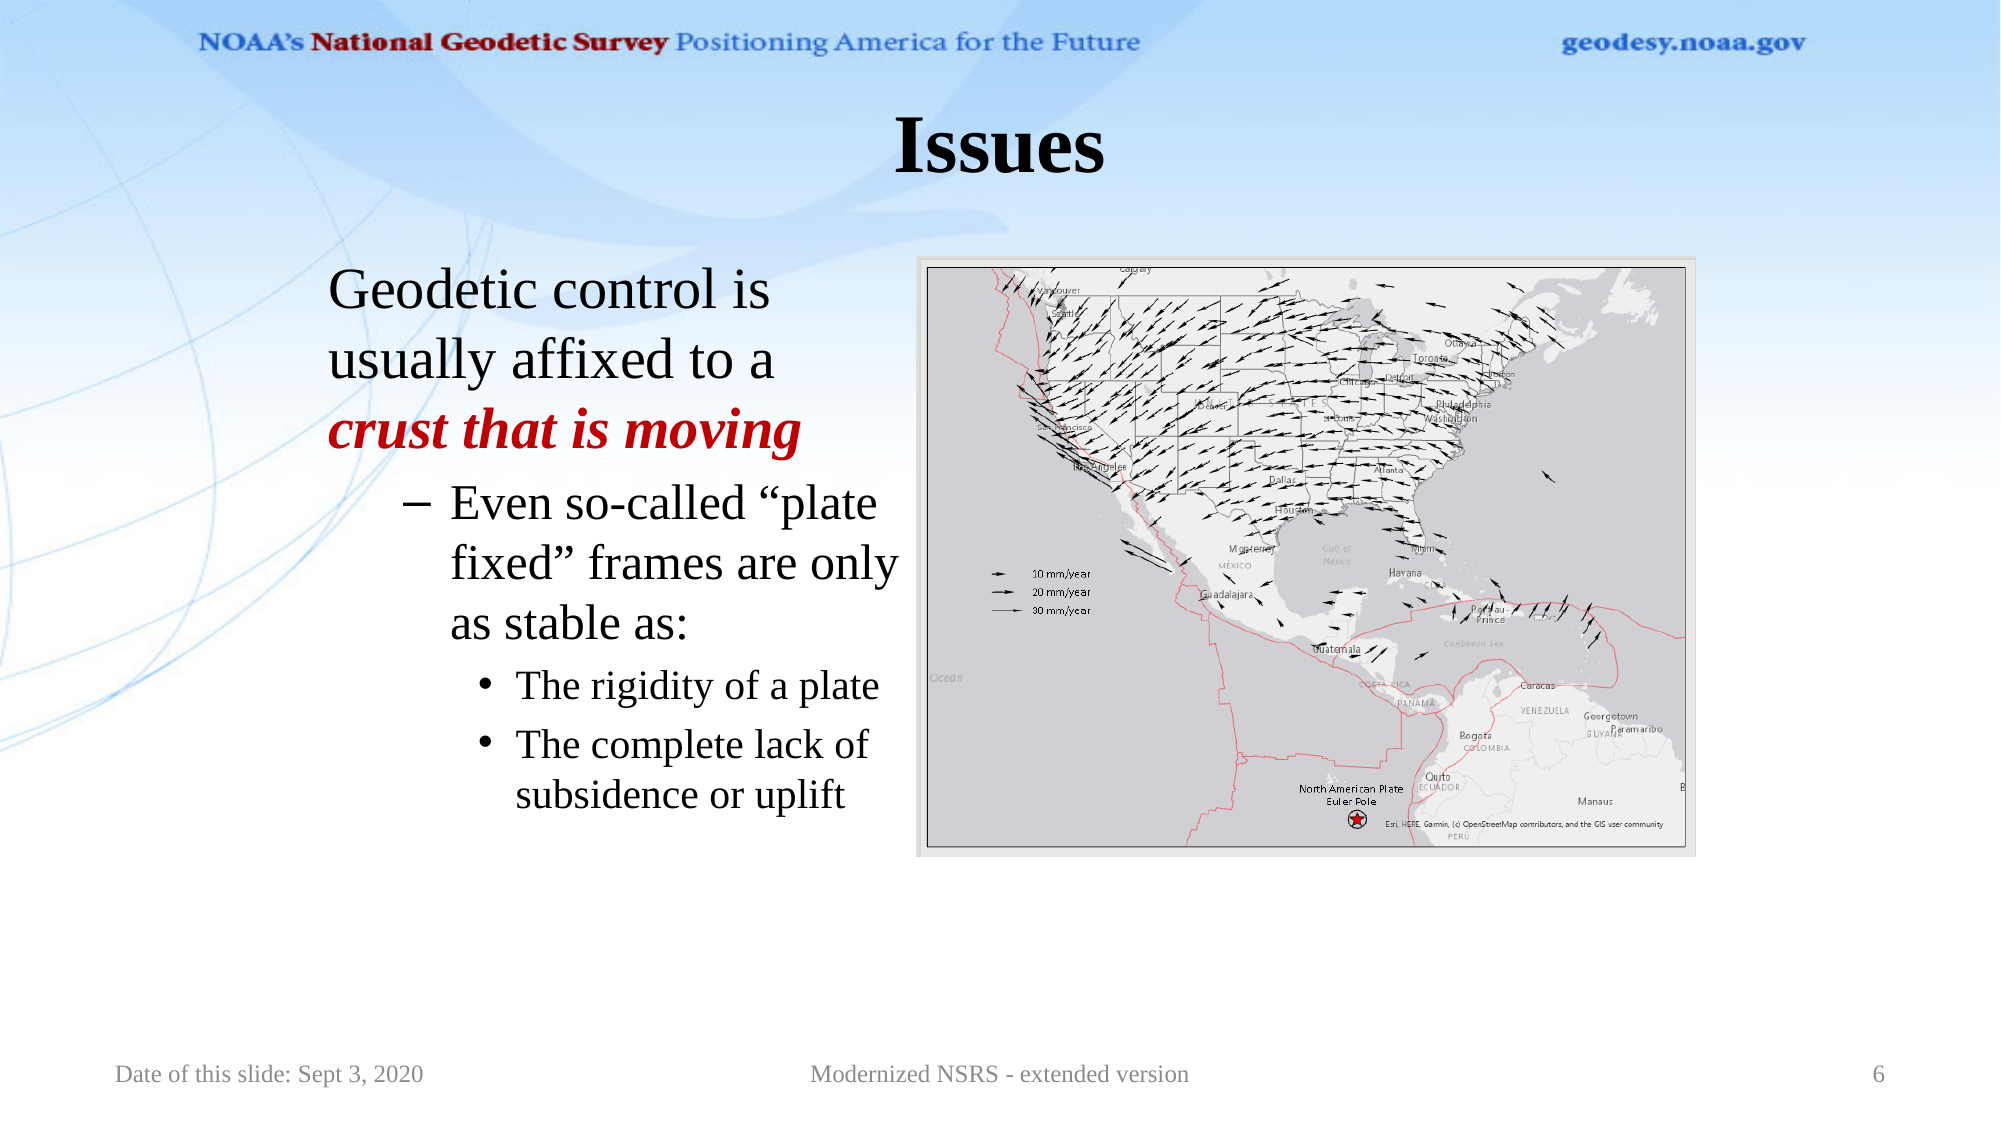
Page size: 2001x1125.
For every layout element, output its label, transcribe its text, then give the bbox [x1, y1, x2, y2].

title Issues [99, 45, 1900, 233]
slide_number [99, 1042, 567, 1103]
list Geodetic control is usually affixed to a crust that is moving Even so-called “plate fixed” frames are only as stable as: The rigidity of a plate The complete lack of subsidence or uplift [313, 242, 917, 985]
slide_number 6 [1433, 1042, 1900, 1103]
footer Modernized NSRS - extended version [683, 1042, 1317, 1103]
picture [0, 0, 2001, 1125]
